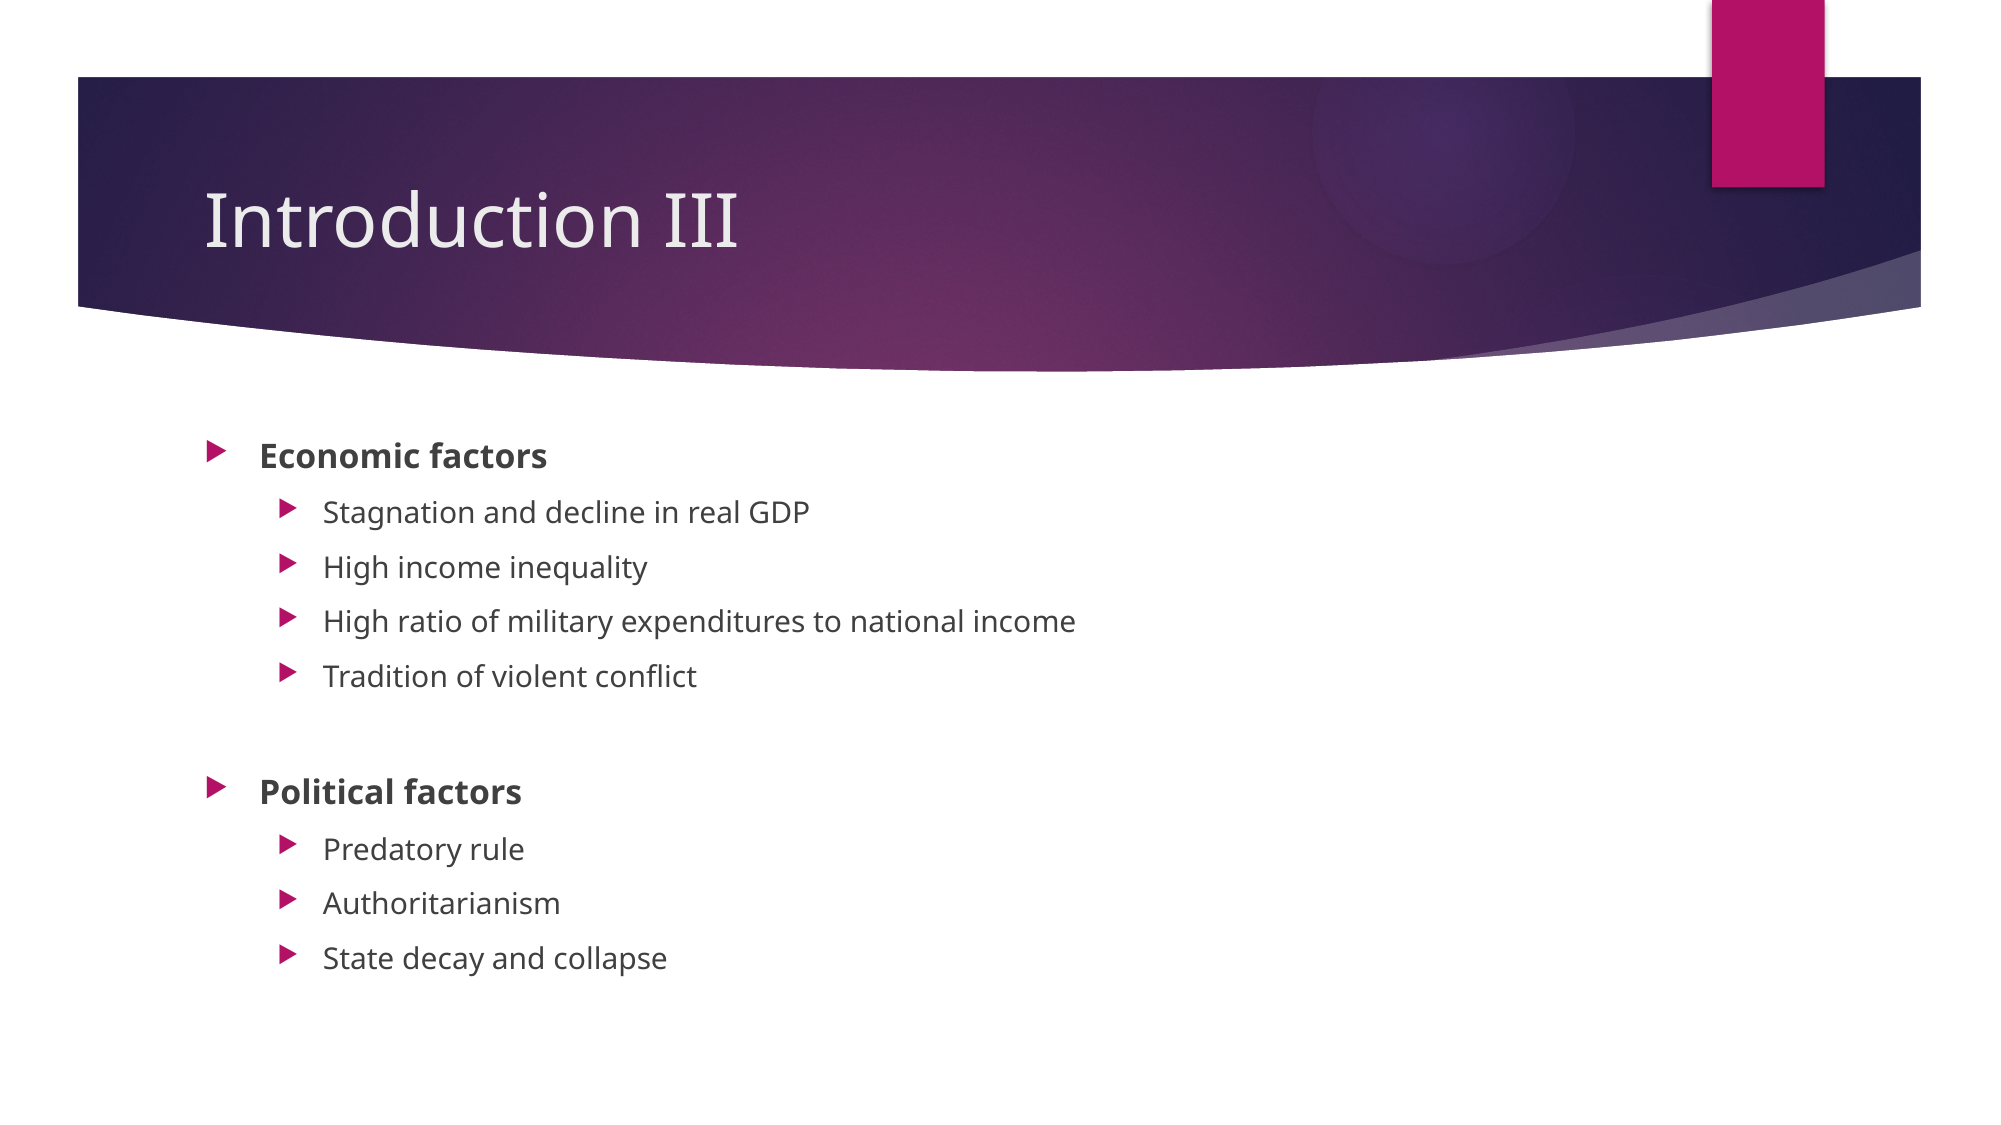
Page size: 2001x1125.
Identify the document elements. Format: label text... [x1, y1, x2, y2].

title Introduction III [189, 159, 1627, 276]
list Economic factors Stagnation and decline in real GDP High income inequality High ratio of military expenditures to national income Tradition of violent conflict Political factors Predatory rule Authoritarianism State decay and collapse [189, 427, 1638, 988]
